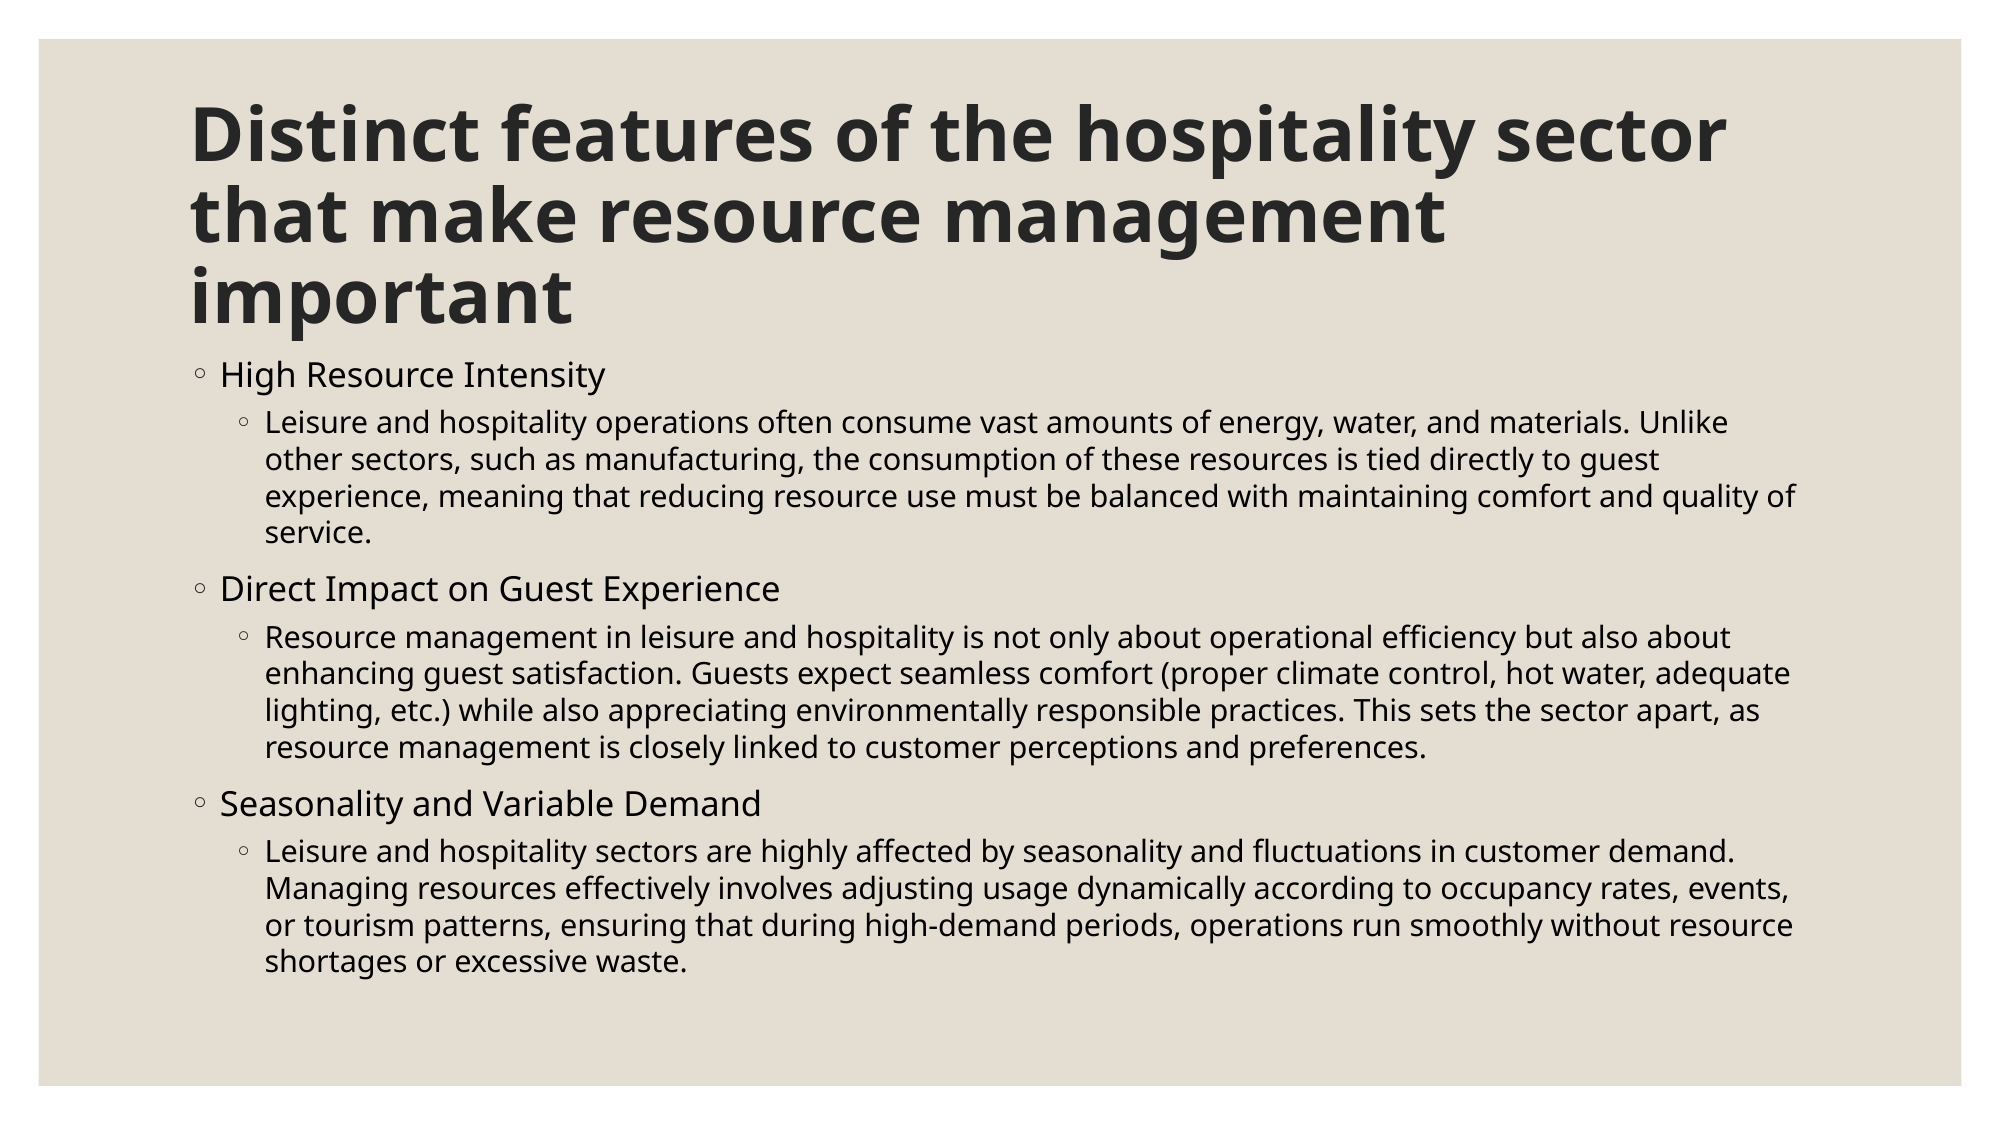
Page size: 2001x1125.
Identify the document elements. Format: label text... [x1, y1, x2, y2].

list High Resource Intensity Leisure and hospitality operations often consume vast amounts of energy, water, and materials. Unlike other sectors, such as manufacturing, the consumption of these resources is tied directly to guest experience, meaning that reducing resource use must be balanced with maintaining comfort and quality of service. Direct Impact on Guest Experience Resource management in leisure and hospitality is not only about operational efficiency but also about enhancing guest satisfaction. Guests expect seamless comfort (proper climate control, hot water, adequate lighting, etc.) while also appreciating environmentally responsible practices. This sets the sector apart, as resource management is closely linked to customer perceptions and preferences. Seasonality and Variable Demand Leisure and hospitality sectors are highly affected by seasonality and fluctuations in customer demand. Managing resources effectively involves adjusting usage dynamically according to occupancy rates, events, or tourism patterns, ensuring that during high-demand periods, operations run smoothly without resource shortages or excessive waste. [174, 345, 1825, 990]
title Distinct features of the hospitality sector that make resource management important [174, 105, 1825, 331]
